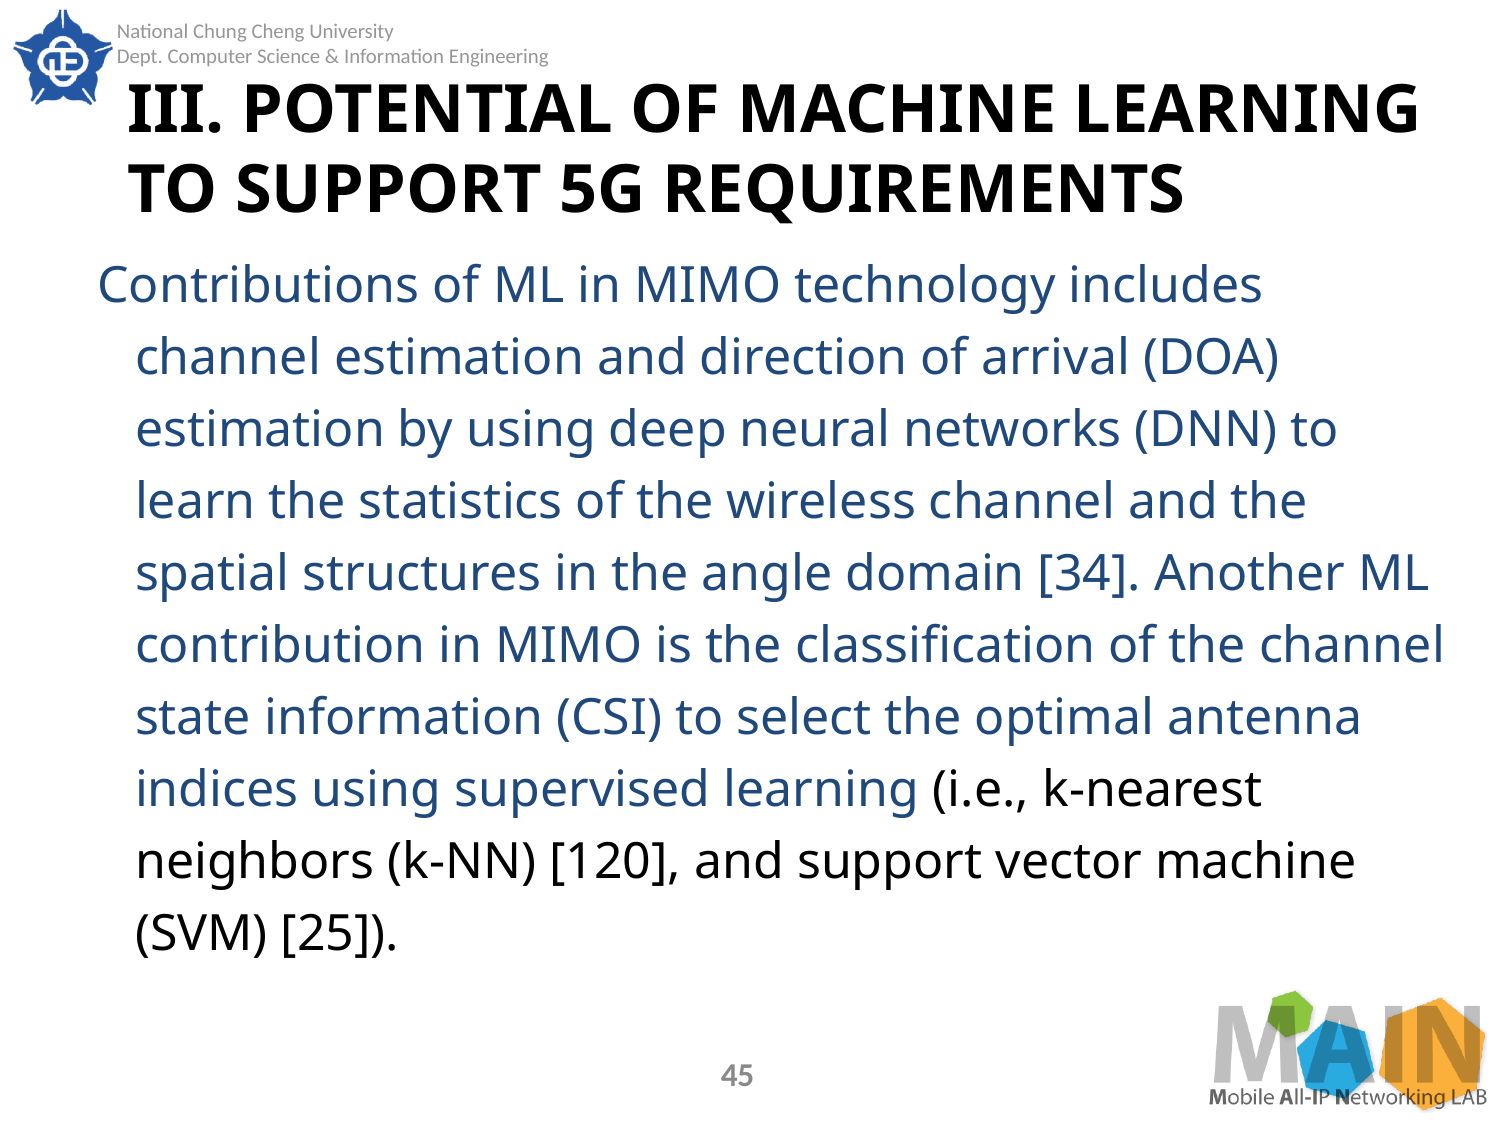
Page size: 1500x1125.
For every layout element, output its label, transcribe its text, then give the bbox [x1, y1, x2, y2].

picture [119, 51, 126, 62]
picture [1050, 987, 1488, 1113]
slide_number 45 [562, 1042, 913, 1103]
title III. POTENTIAL OF MACHINE LEARNING TO SUPPORT 5G REQUIREMENTS [112, 122, 1464, 233]
picture [0, 0, 126, 113]
list Contributions of ML in MIMO technology includes channel estimation and direction of arrival (DOA) estimation by using deep neural networks (DNN) to learn the statistics of the wireless channel and the spatial structures in the angle domain [34]. Another ML contribution in MIMO is the classification of the channel state information (CSI) to select the optimal antenna indices using supervised learning (i.e., k-nearest neighbors (k-NN) [120], and support vector machine (SVM) [25]). [45, 233, 1464, 999]
